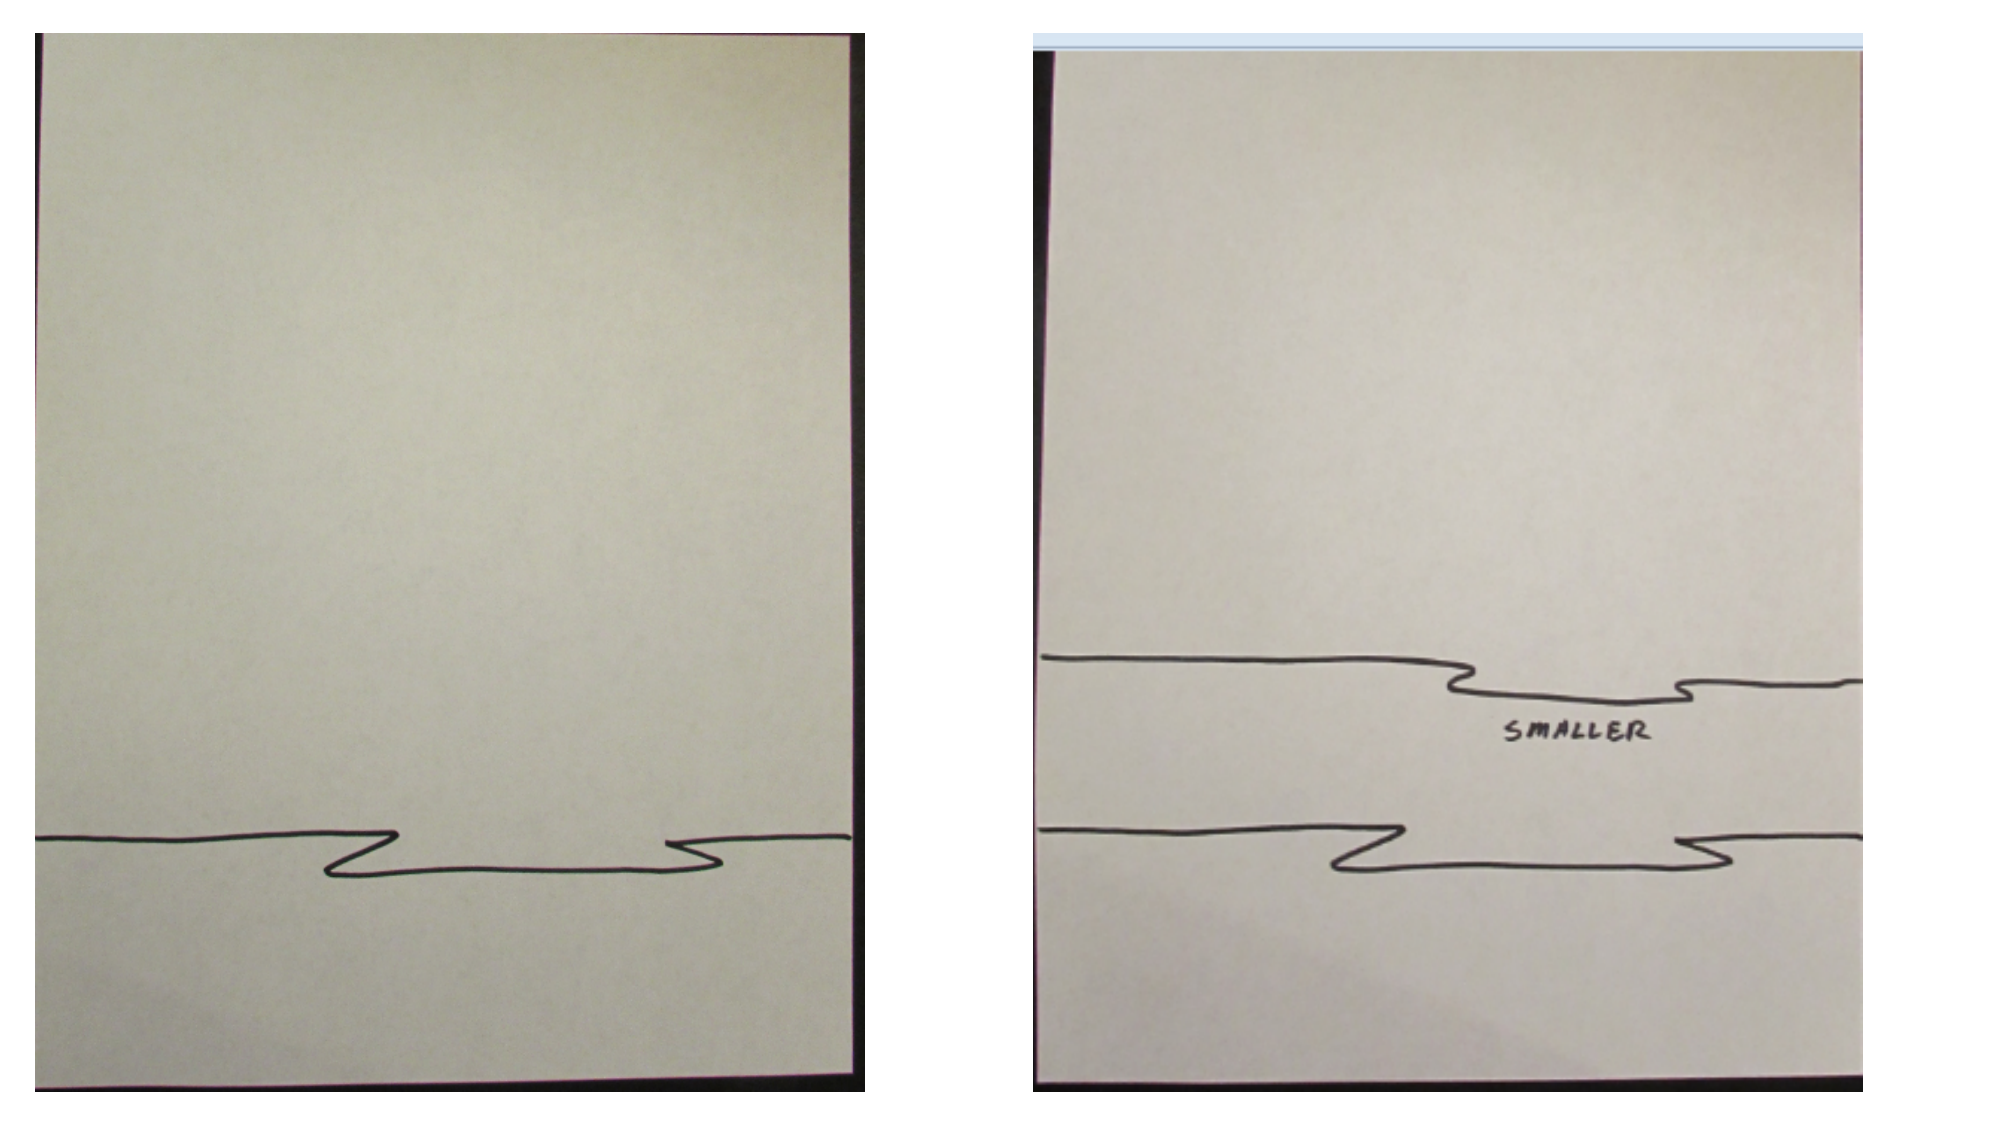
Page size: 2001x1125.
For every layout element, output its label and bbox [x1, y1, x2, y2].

picture [35, 33, 865, 1092]
list [1033, 33, 1863, 1092]
